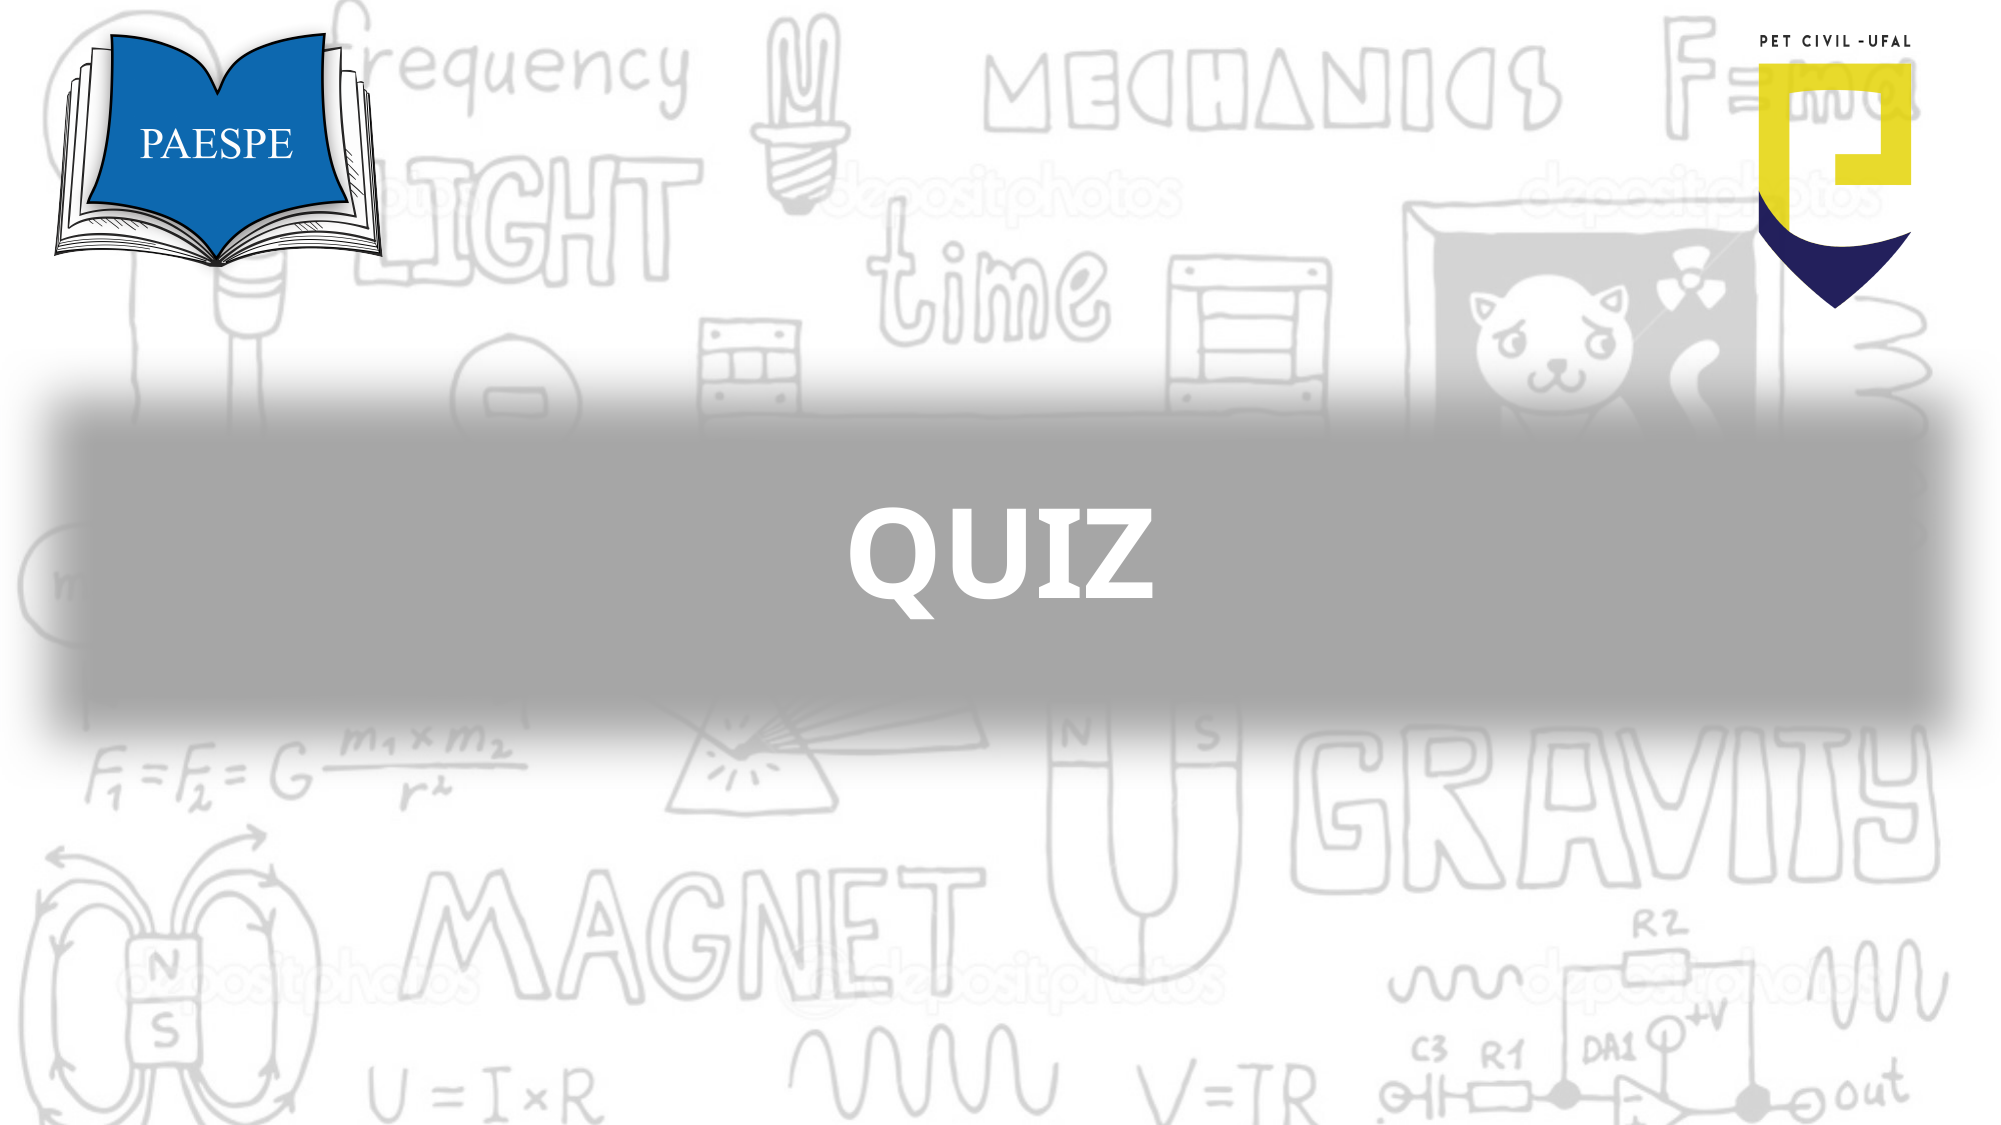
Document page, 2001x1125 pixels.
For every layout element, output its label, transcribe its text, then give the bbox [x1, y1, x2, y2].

picture [0, 0, 2001, 1125]
title QUIZ [0, 410, 2000, 710]
